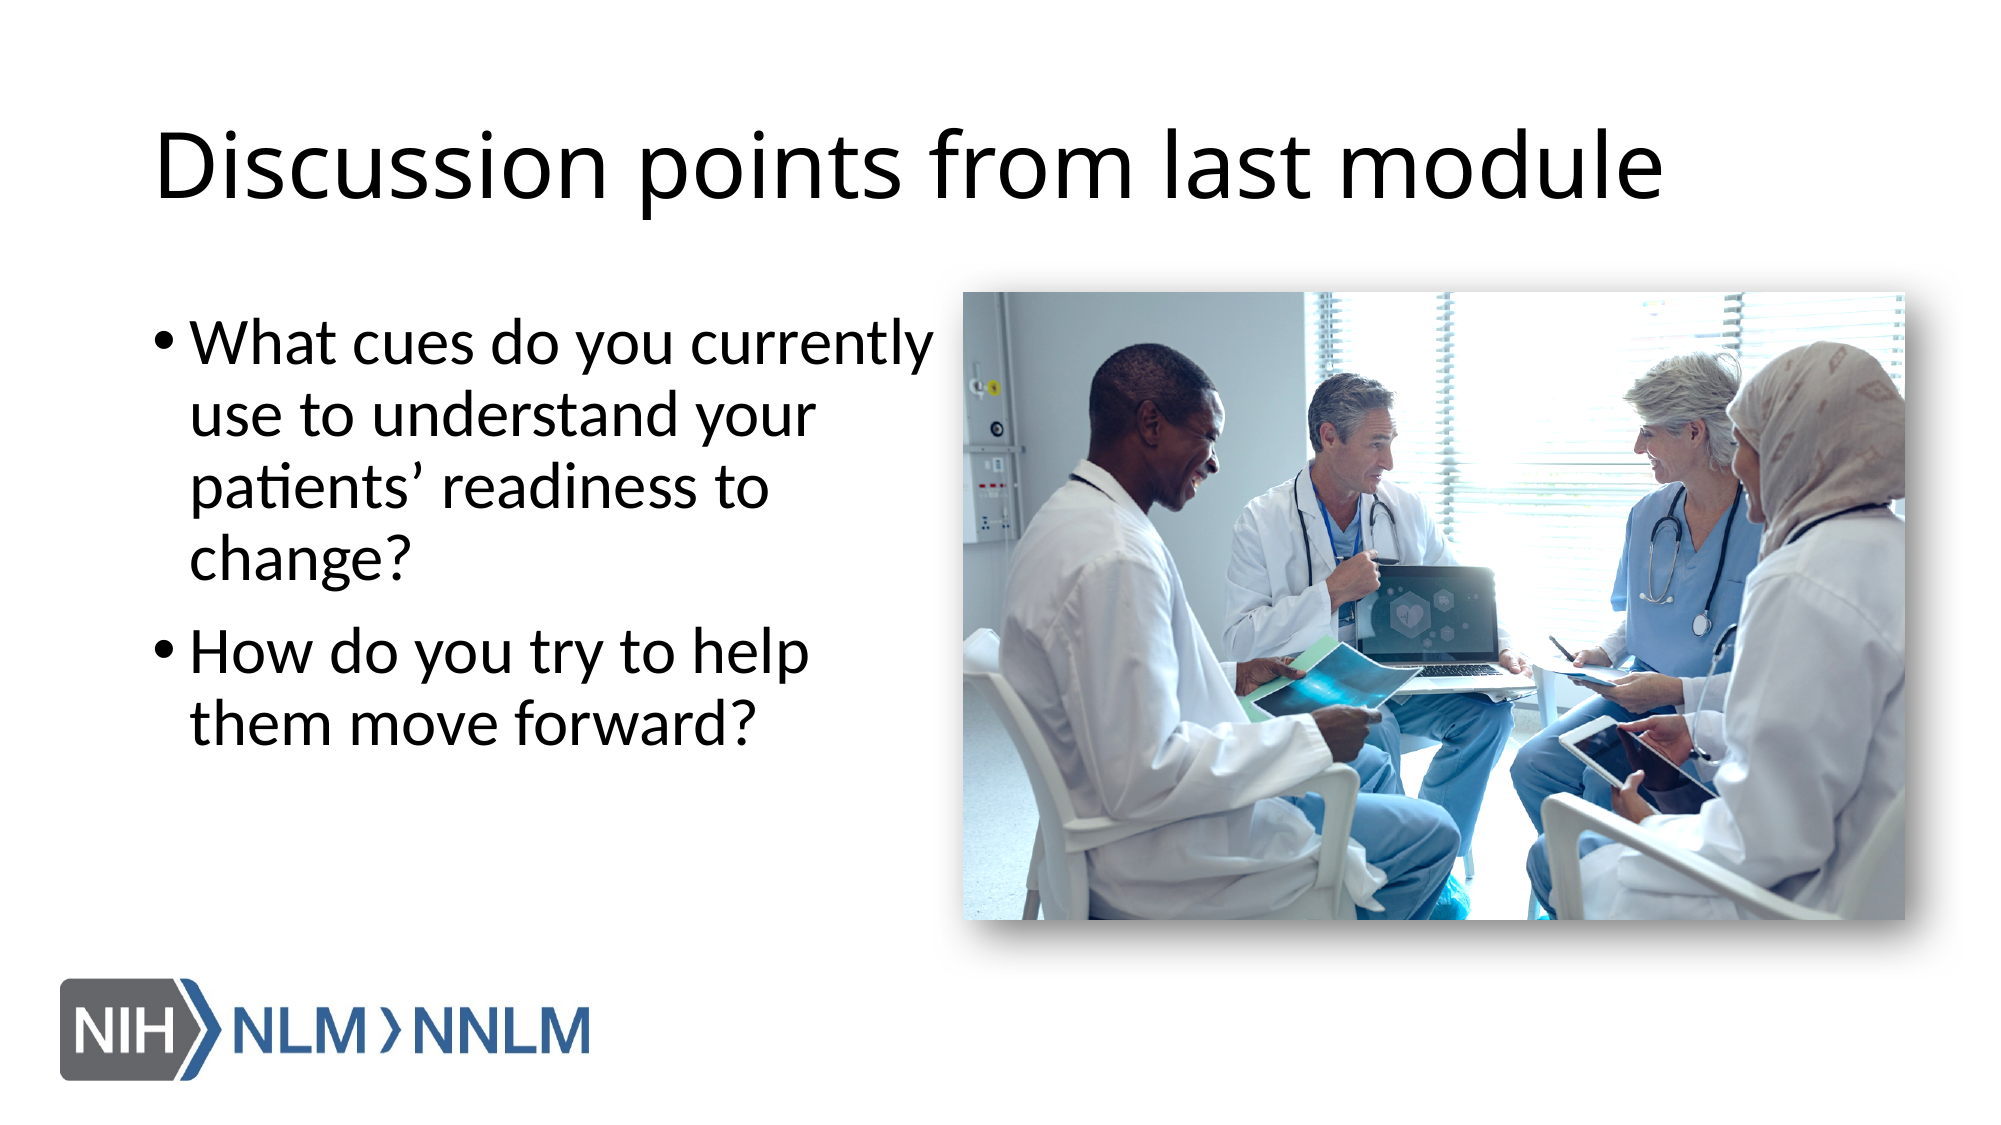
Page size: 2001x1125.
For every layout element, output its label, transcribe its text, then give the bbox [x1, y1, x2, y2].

picture [60, 978, 589, 1081]
title Discussion points from last module [137, 59, 1863, 278]
picture [963, 292, 1905, 920]
list What cues do you currently use to understand your patients’ readiness to change? How do you try to help them move forward? [137, 299, 956, 920]
